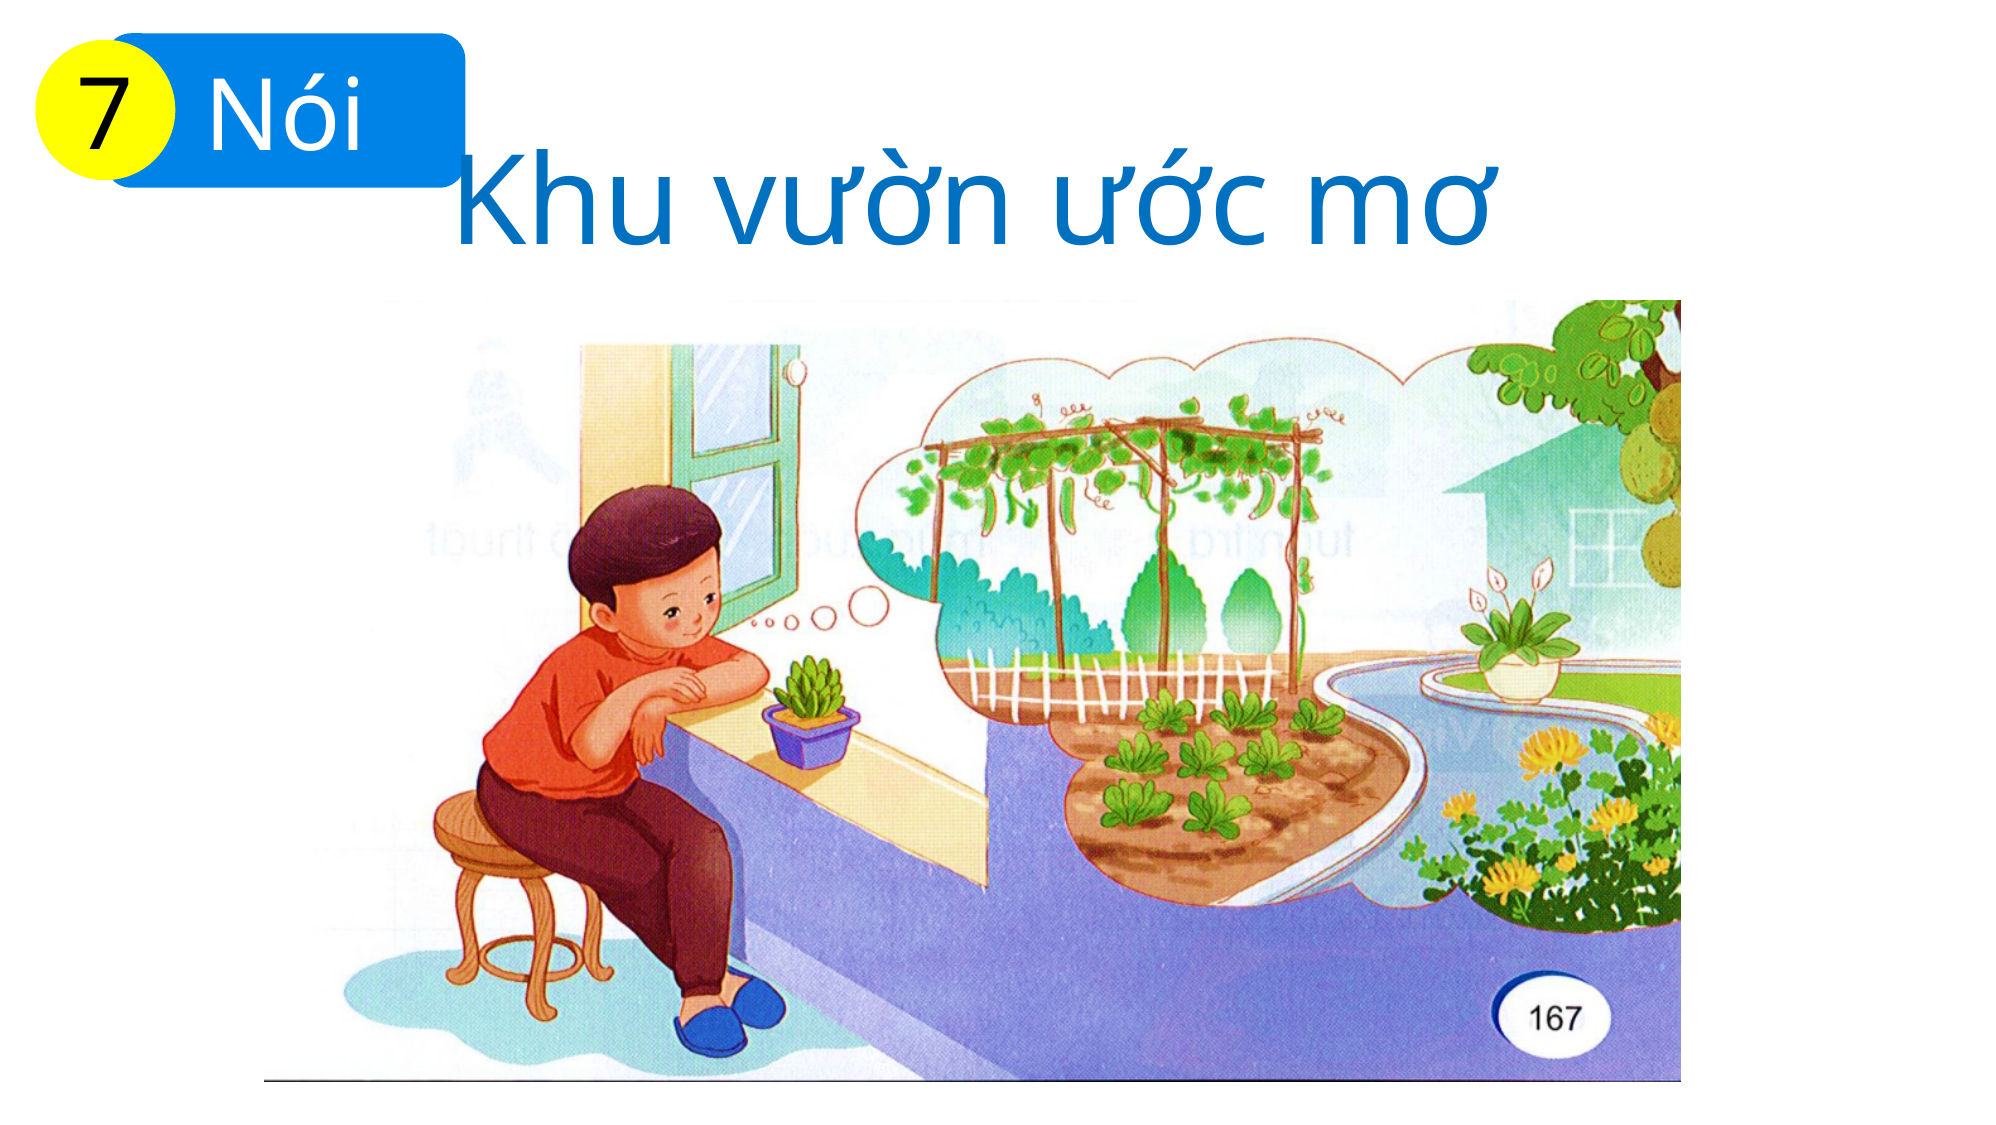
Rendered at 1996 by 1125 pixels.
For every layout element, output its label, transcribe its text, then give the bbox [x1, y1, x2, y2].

text_box Khu vườn ước mơ [285, 149, 1660, 258]
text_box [35, 33, 466, 188]
picture [263, 299, 1682, 1088]
